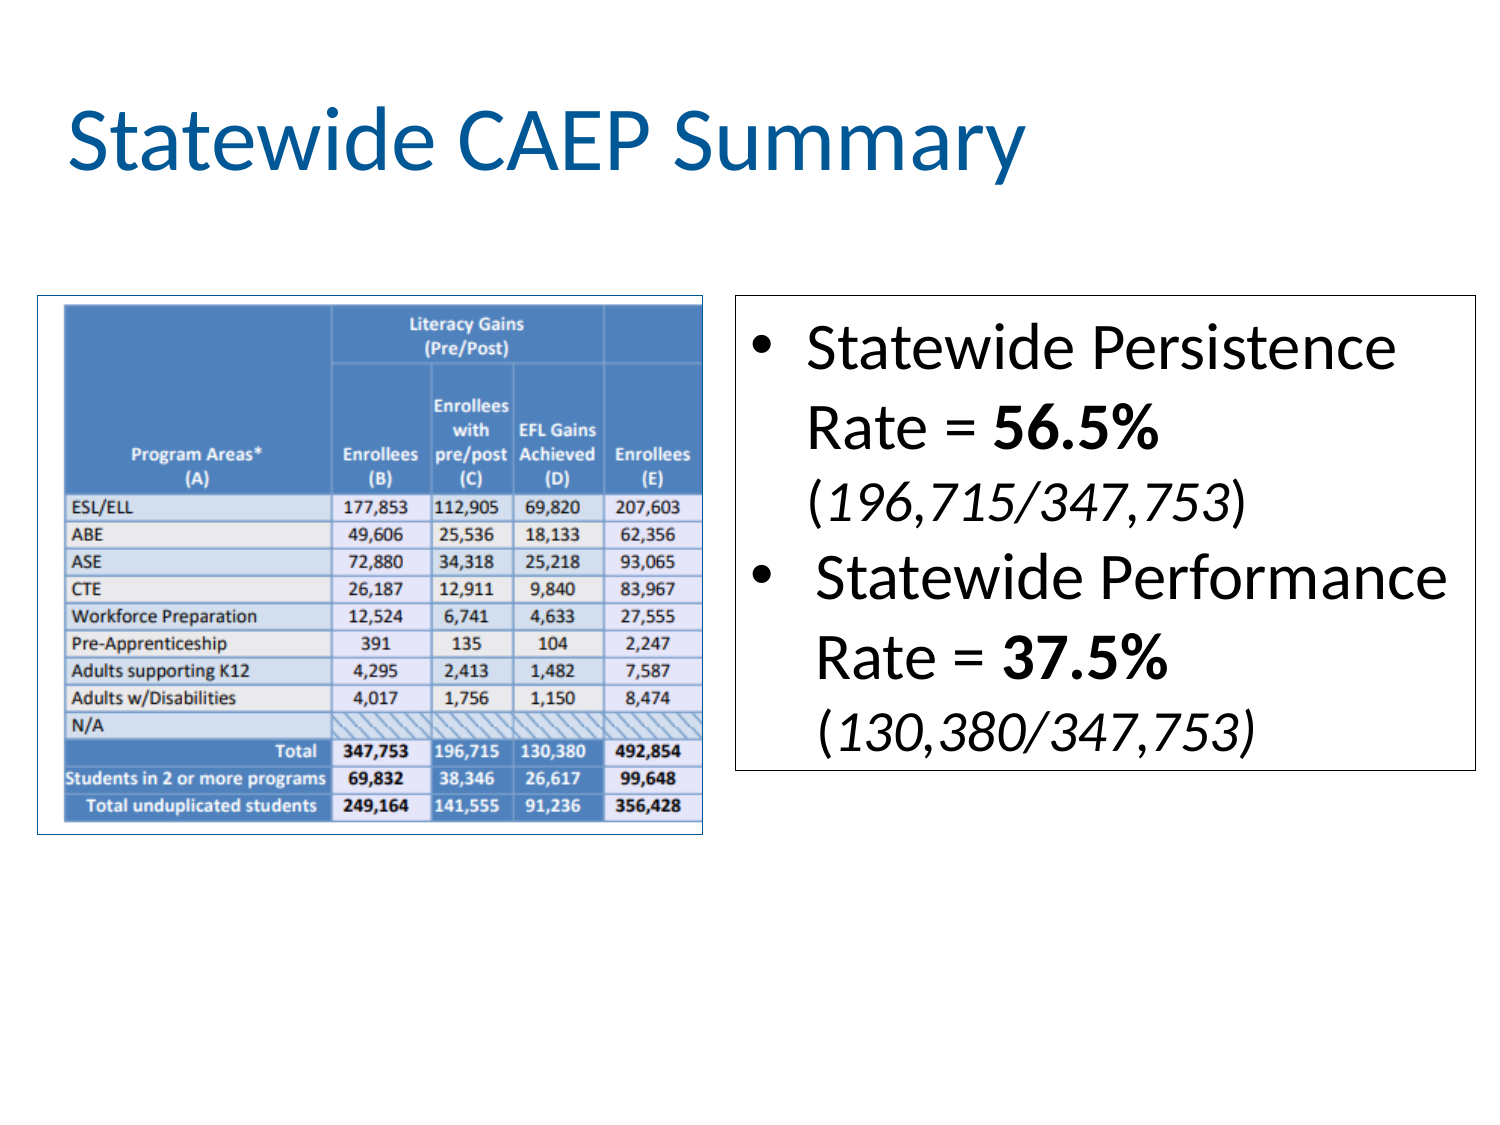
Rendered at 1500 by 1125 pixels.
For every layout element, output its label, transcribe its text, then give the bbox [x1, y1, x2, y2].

picture [37, 295, 703, 835]
text_box Statewide Persistence Rate = 56.5% (196,715/347,753) Statewide Performance Rate = 37.5% (130,380/347,753) [735, 295, 1476, 771]
title Statewide CAEP Summary [52, 45, 1425, 222]
